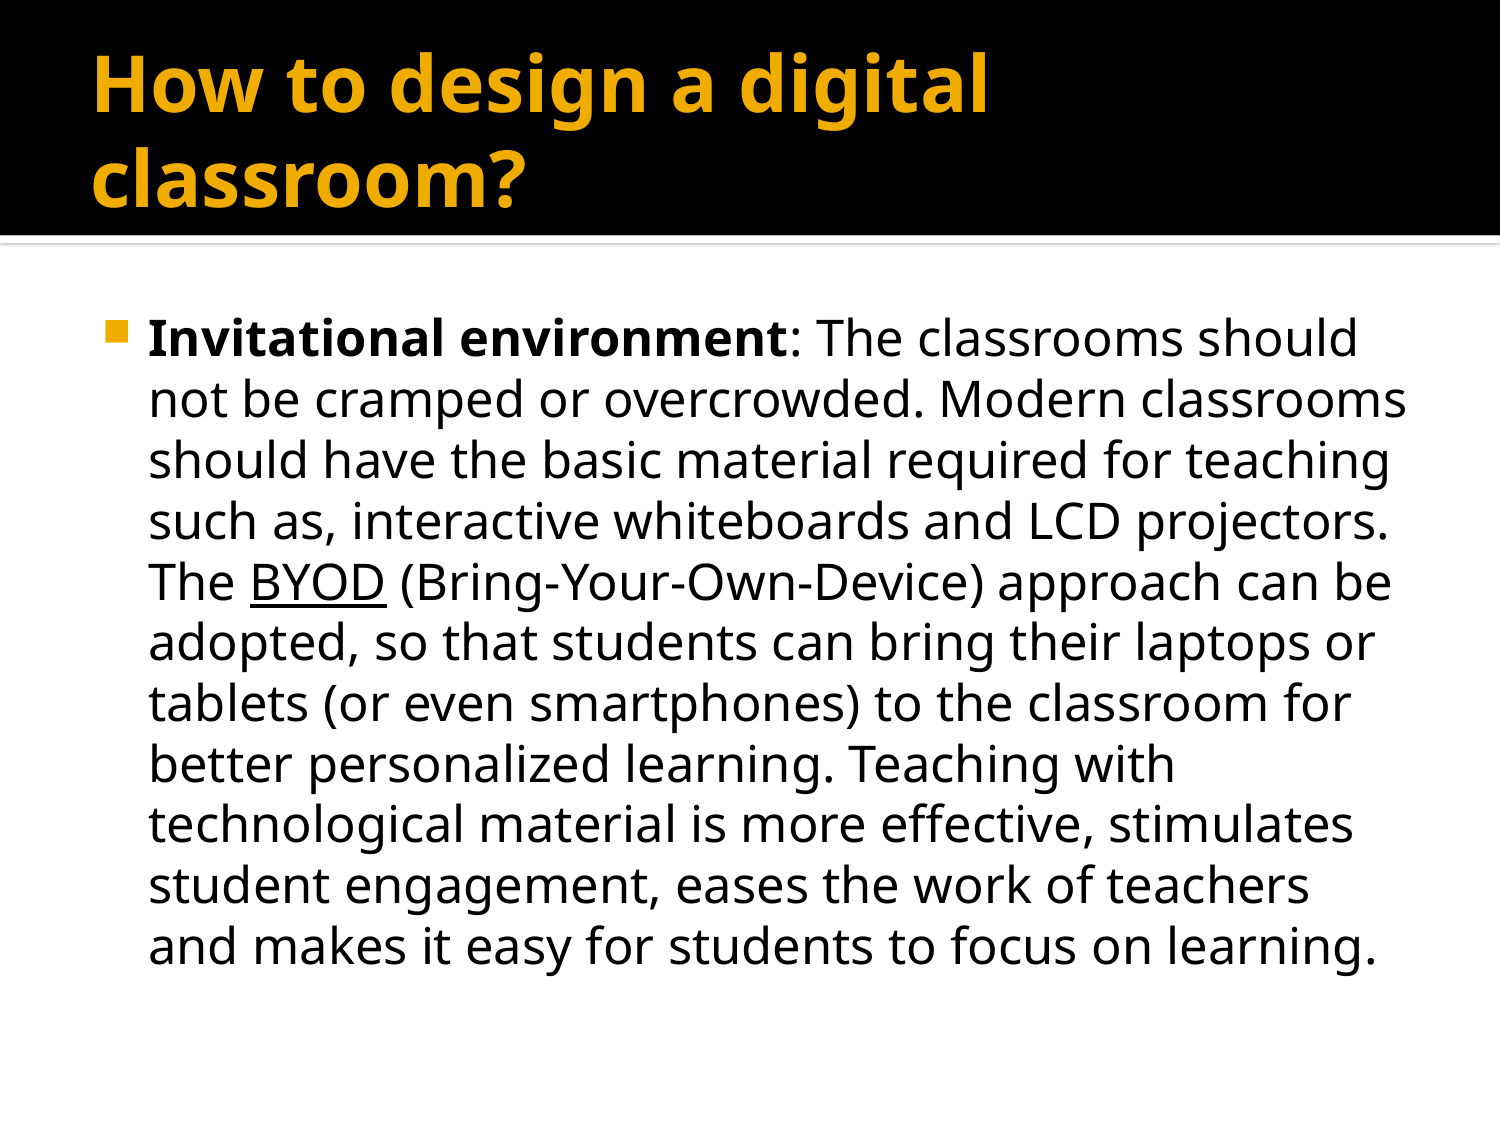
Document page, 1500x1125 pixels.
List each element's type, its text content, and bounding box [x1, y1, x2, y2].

list Invitational environment: The classrooms should not be cramped or overcrowded. Modern classrooms should have the basic material required for teaching such as, interactive whiteboards and LCD projectors. The BYOD (Bring-Your-Own-Device) approach can be adopted, so that students can bring their laptops or tablets (or even smartphones) to the classroom for better personalized learning. Teaching with technological material is more effective, stimulates student engagement, eases the work of teachers and makes it easy for students to focus on learning. [75, 291, 1425, 1050]
title How to design a digital classroom? [75, 25, 1425, 231]
